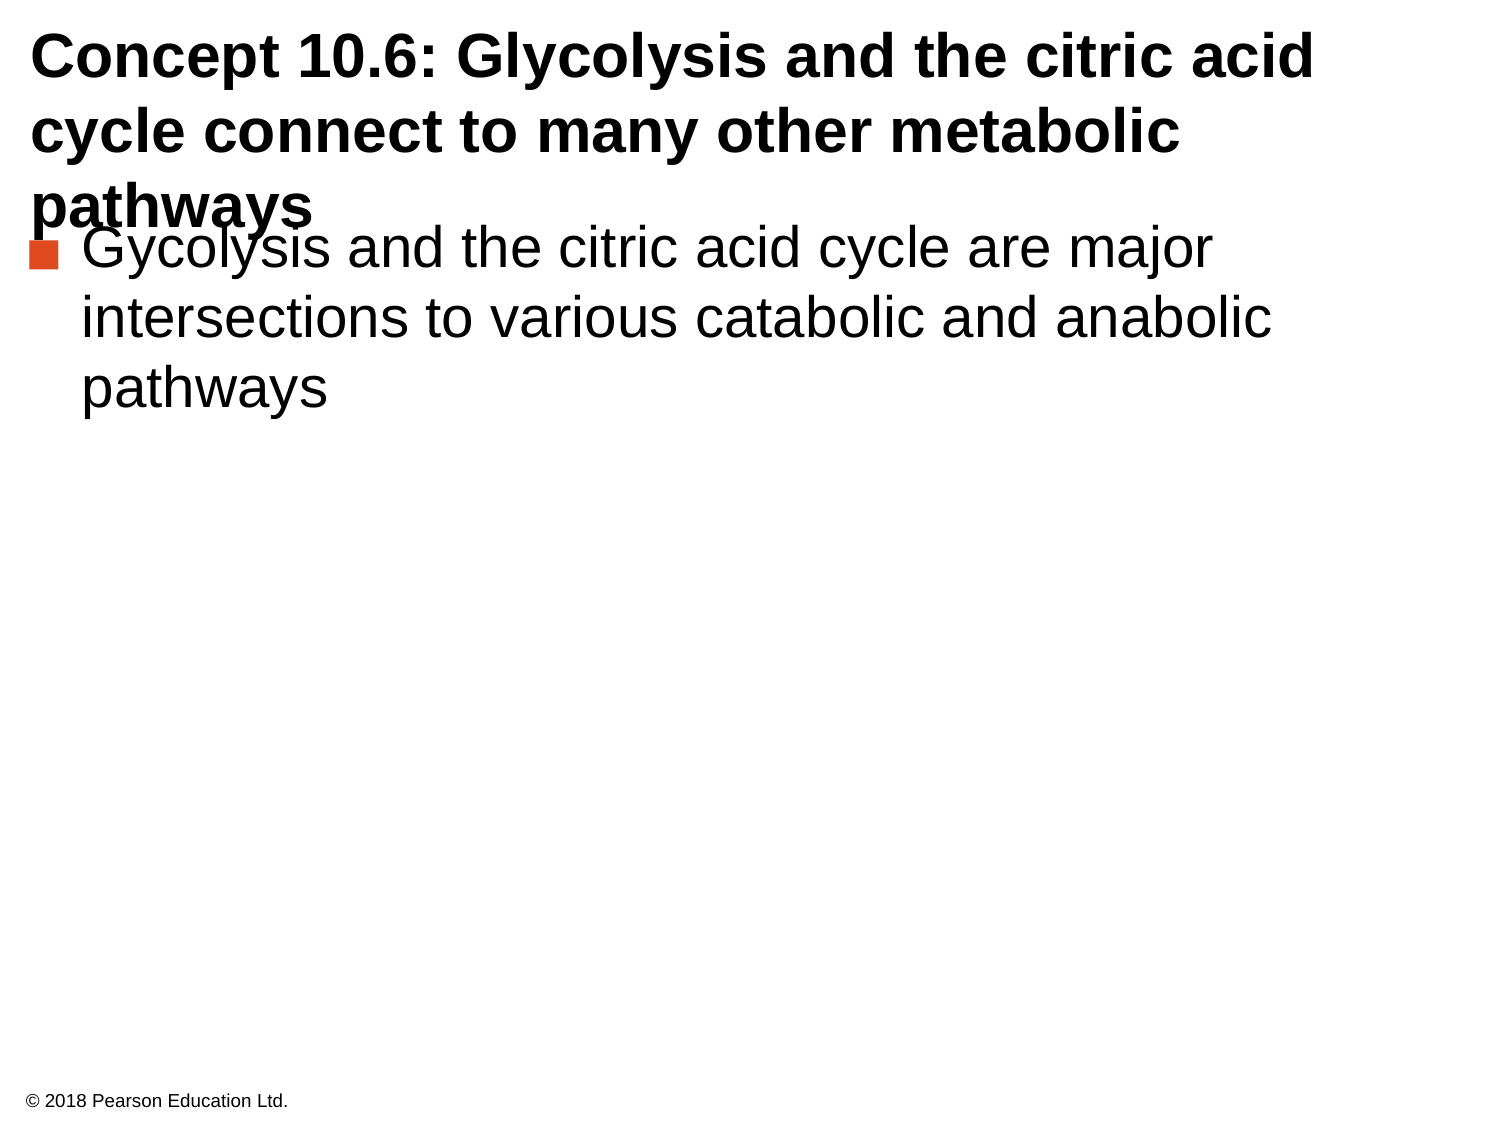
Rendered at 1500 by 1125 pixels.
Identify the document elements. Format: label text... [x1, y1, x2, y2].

list Gycolysis and the citric acid cycle are major intersections to various catabolic and anabolic pathways [24, 208, 1475, 988]
title Concept 10.6: Glycolysis and the citric acid cycle connect to many other metabolic pathways [0, 0, 1500, 182]
footer © 2018 Pearson Education Ltd. [10, 1080, 518, 1119]
